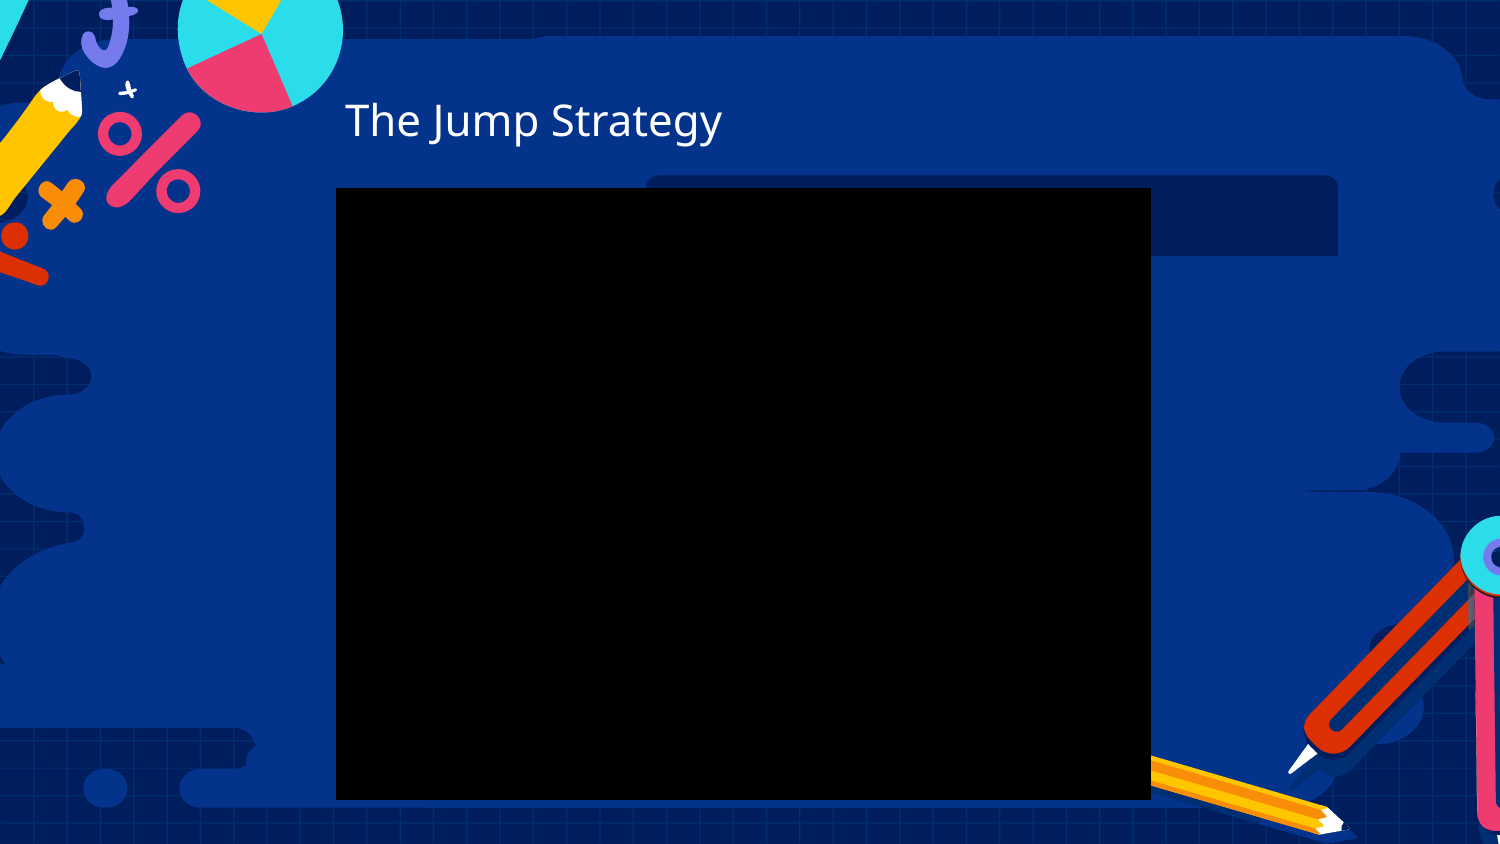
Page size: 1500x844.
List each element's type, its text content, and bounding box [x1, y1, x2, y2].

subtitle The Jump Strategy [330, 38, 1260, 199]
picture [336, 188, 1151, 800]
text_box [1155, 175, 1338, 256]
